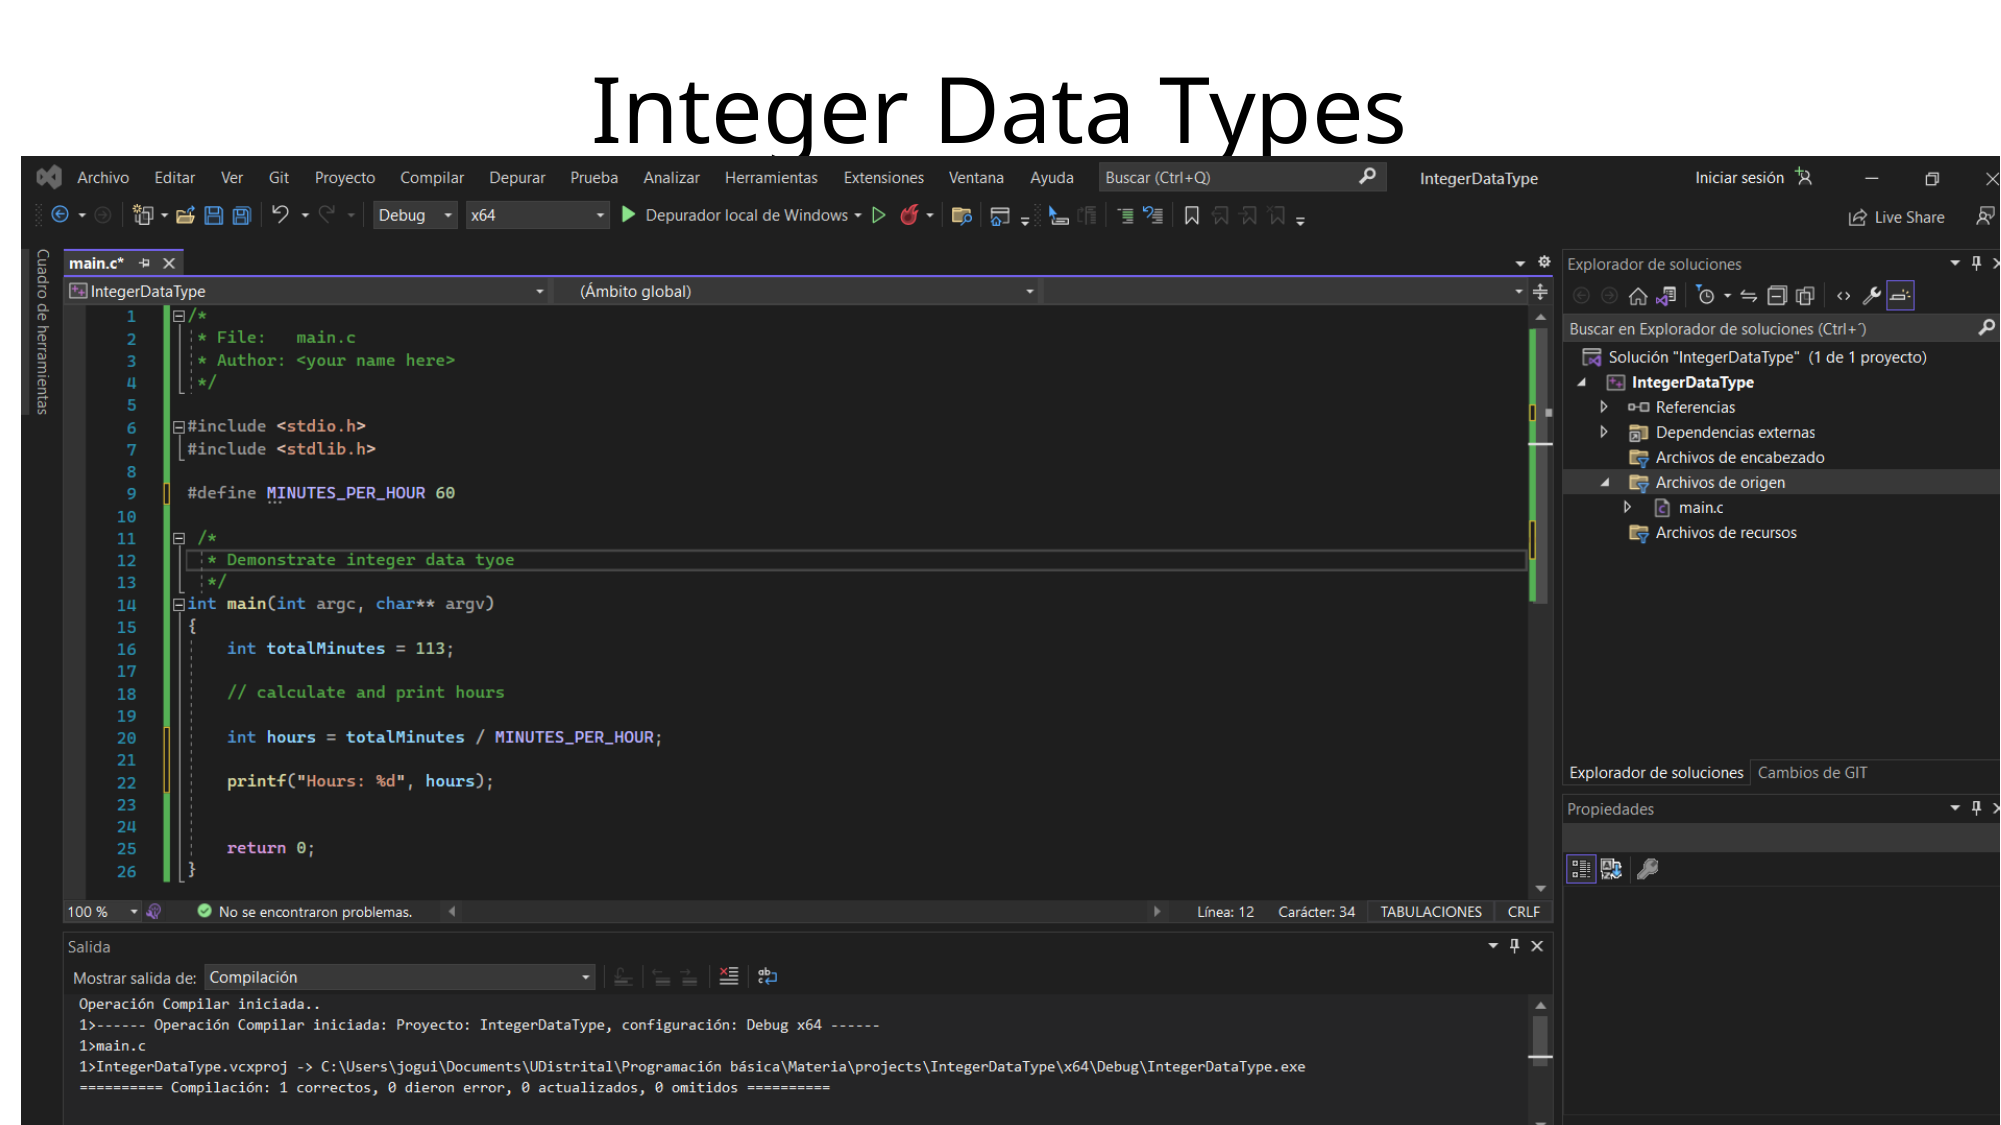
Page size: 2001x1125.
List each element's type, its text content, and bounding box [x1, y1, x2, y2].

picture [21, 156, 2000, 1125]
title Integer Data Types [137, 59, 1863, 156]
